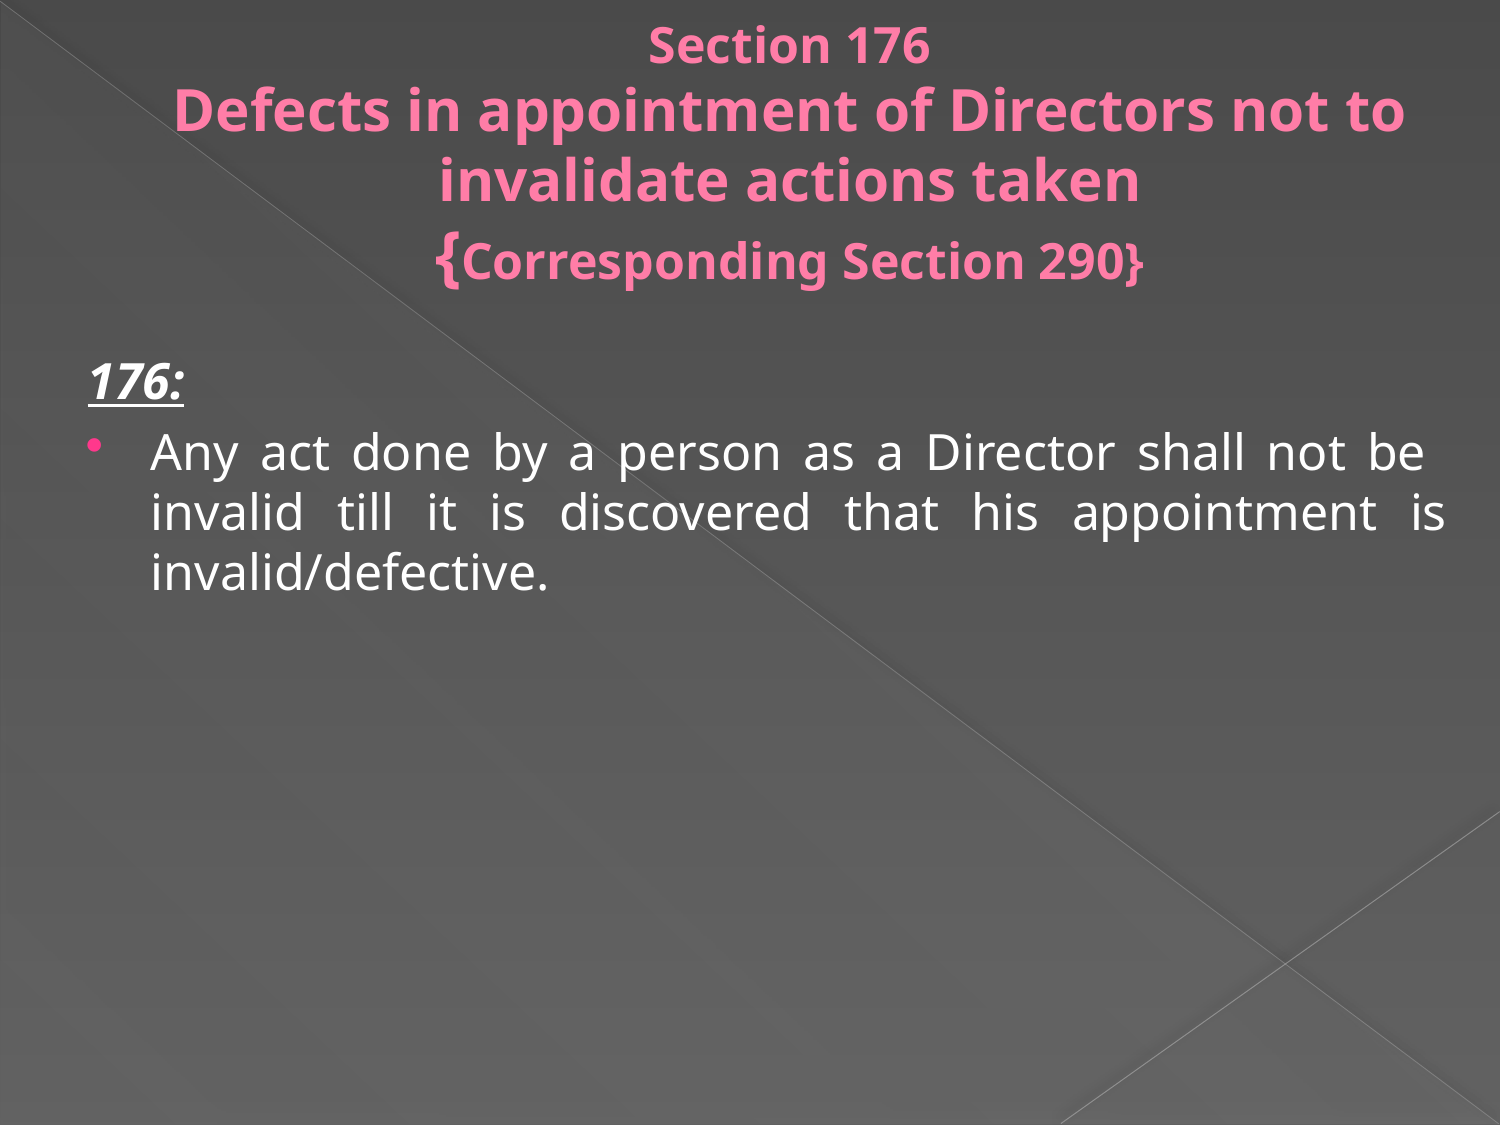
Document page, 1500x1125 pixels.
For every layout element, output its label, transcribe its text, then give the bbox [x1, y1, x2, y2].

title Section 176 Defects in appointment of Directors not to invalidate actions taken {Corresponding Section 290} [75, 43, 1425, 263]
list 176: Any act done by a person as a Director shall not be invalid till it is discovered that his appointment is invalid/defective. [62, 312, 1463, 1063]
